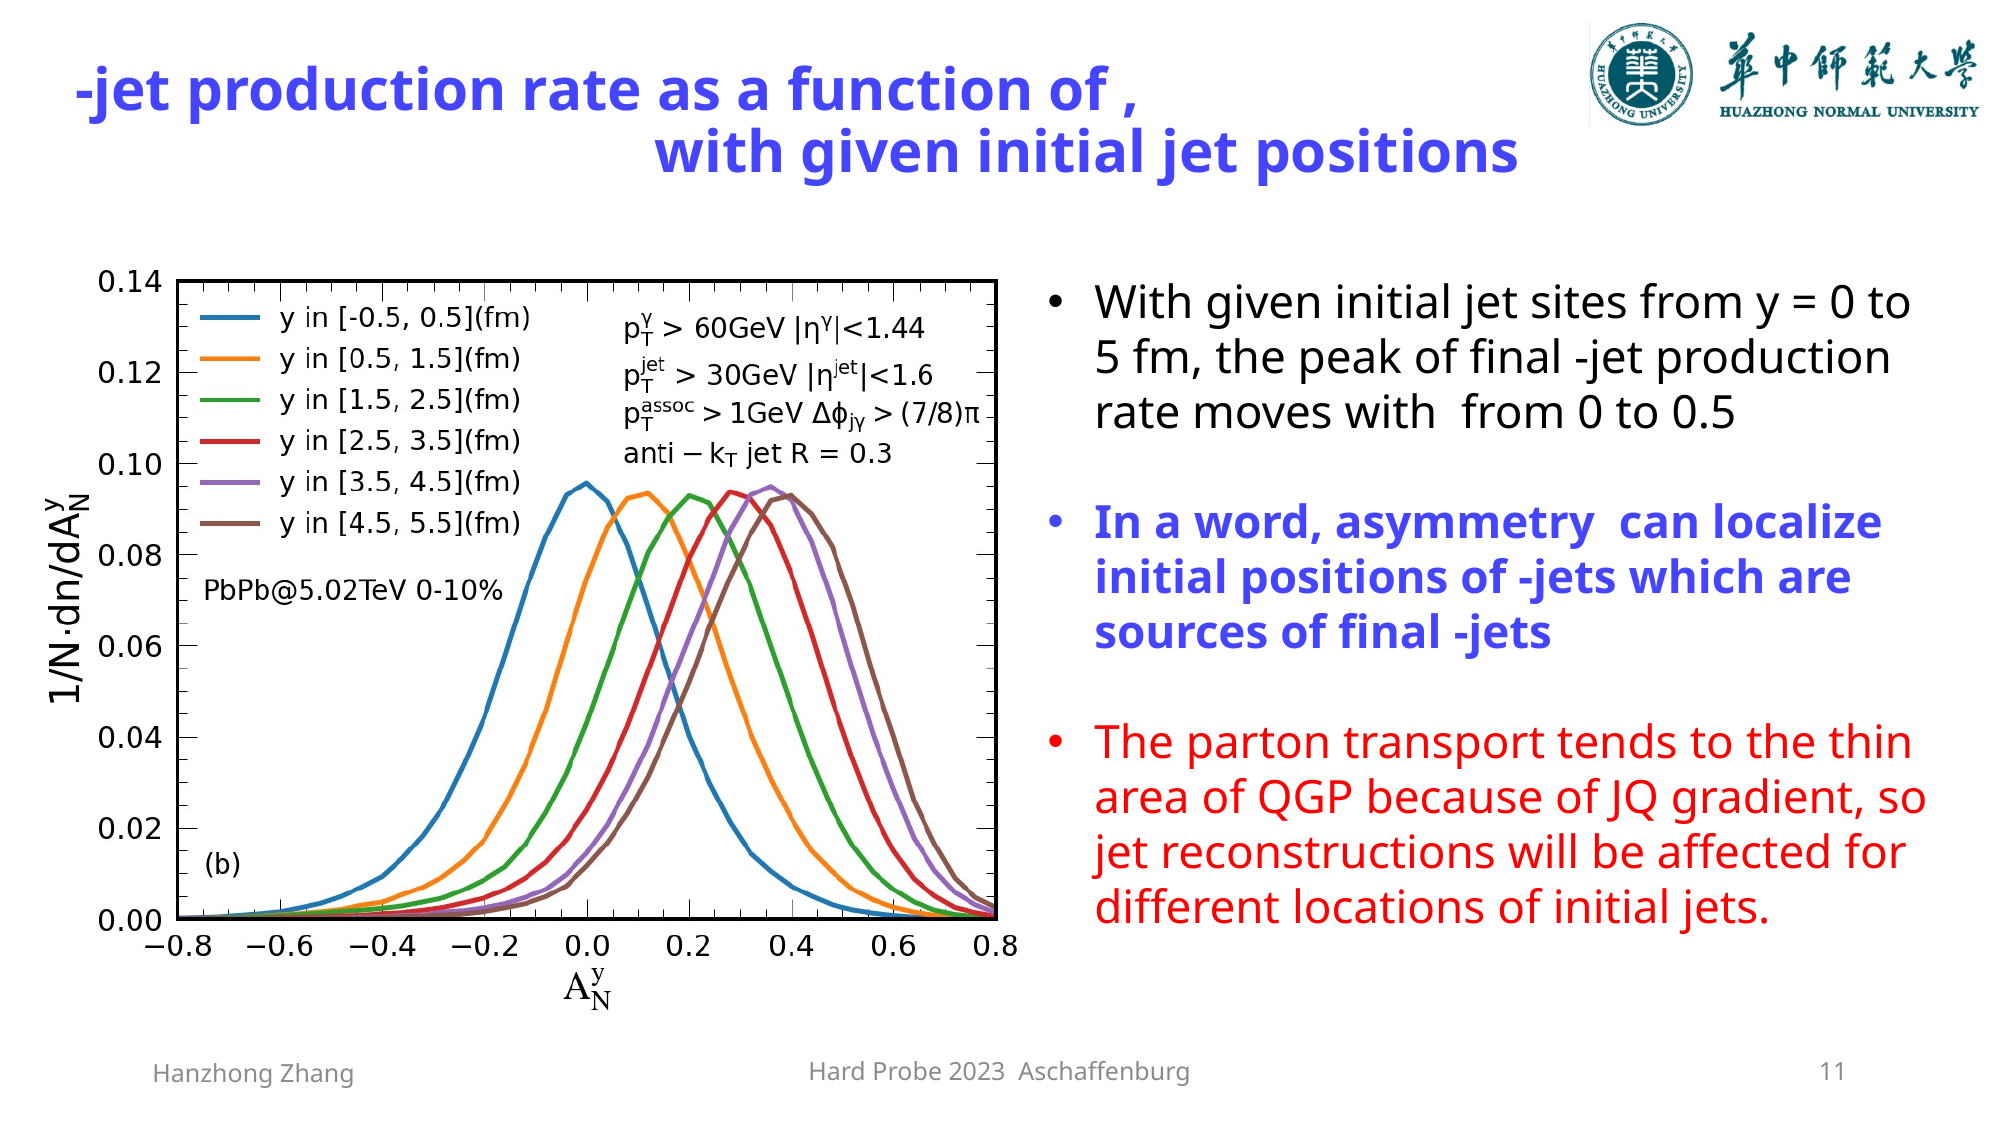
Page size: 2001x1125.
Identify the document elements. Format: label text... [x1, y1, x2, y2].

picture [1589, 22, 1981, 127]
slide_number 11 [1412, 1042, 1863, 1103]
slide_number Hanzhong Zhang [137, 1042, 588, 1103]
picture [45, 179, 1101, 1024]
footer Hard Probe 2023 Aschaffenburg [662, 1042, 1338, 1103]
